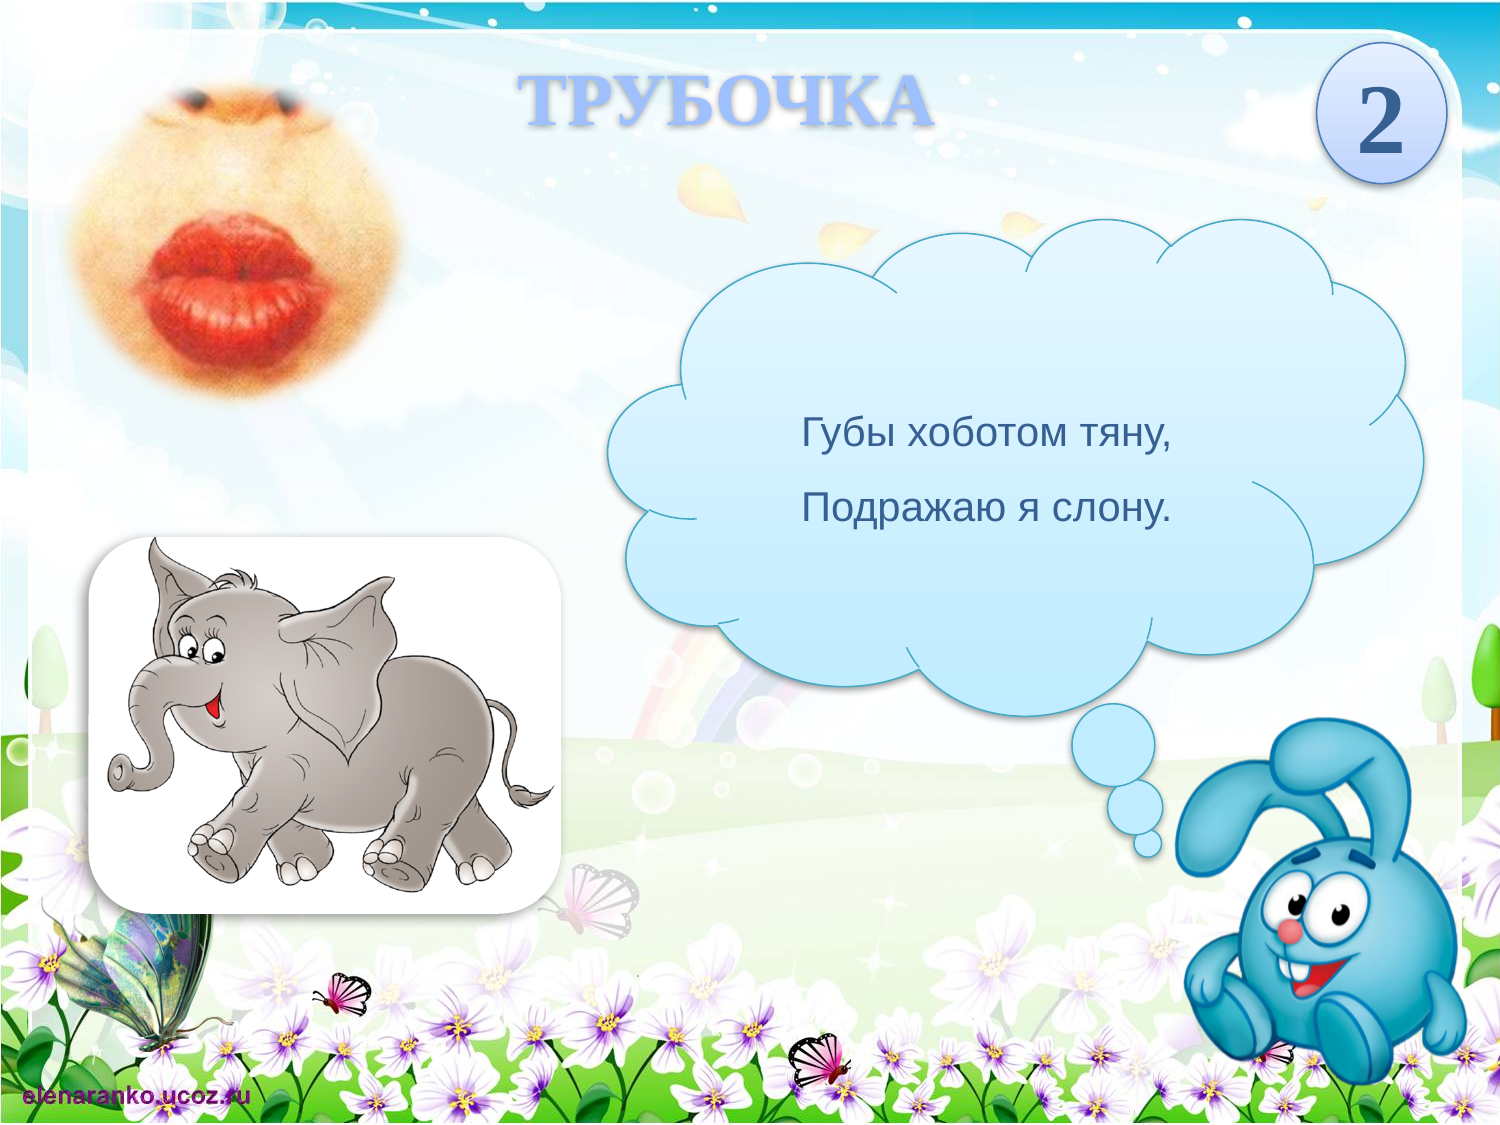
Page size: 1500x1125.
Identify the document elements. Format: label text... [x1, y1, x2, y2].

text_box ТРУБОЧКА [170, 42, 1282, 148]
picture [0, 0, 1500, 1125]
text_box Губы хоботом тяну, Подражаю я слону. [606, 218, 1425, 718]
text_box Губы хоботом тяну, Подражаю я слону. [1071, 702, 1158, 858]
text_box 2 [1315, 41, 1448, 185]
